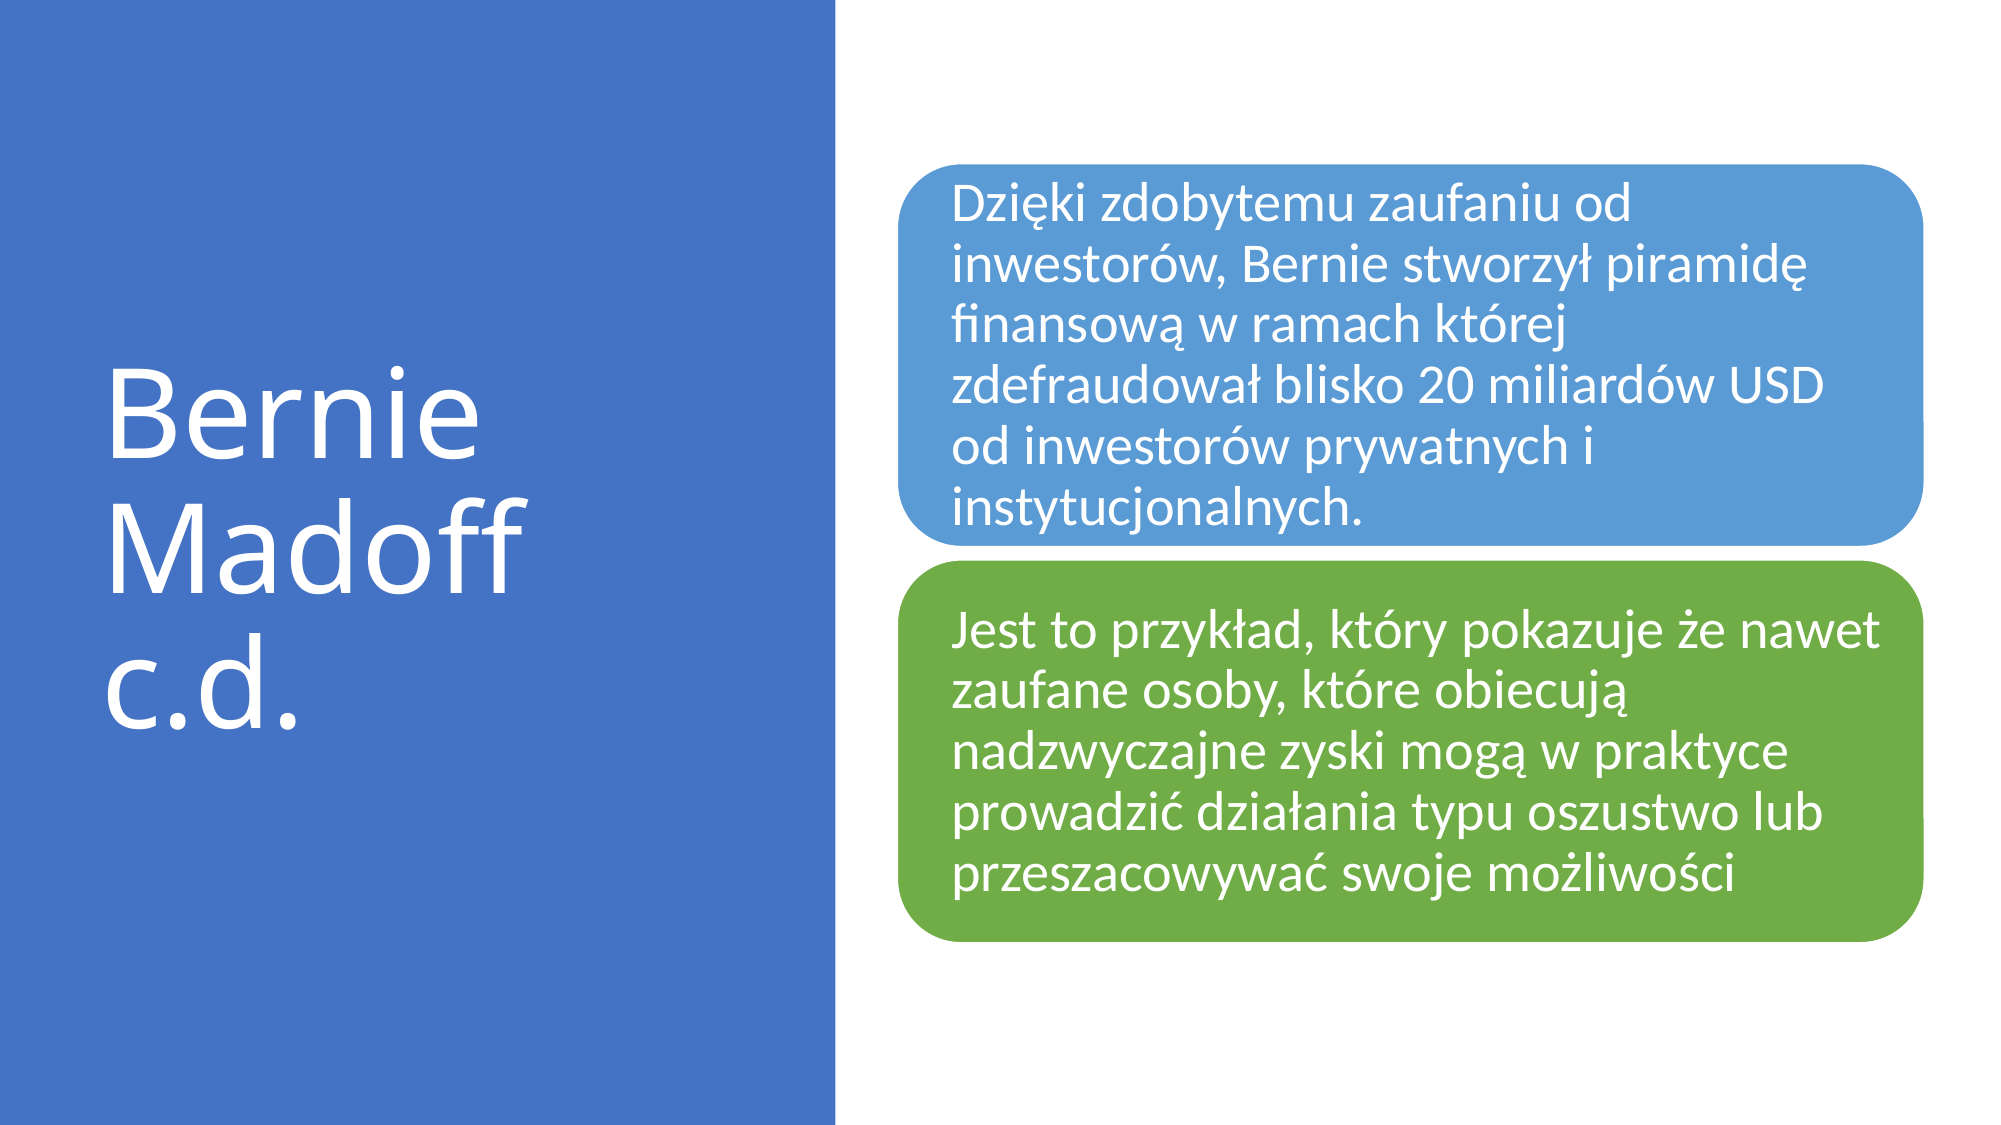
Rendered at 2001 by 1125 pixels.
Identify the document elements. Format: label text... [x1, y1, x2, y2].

title Bernie Madoff c.d. [86, 101, 711, 1005]
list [897, 101, 1925, 1005]
text_box [0, 0, 836, 1125]
